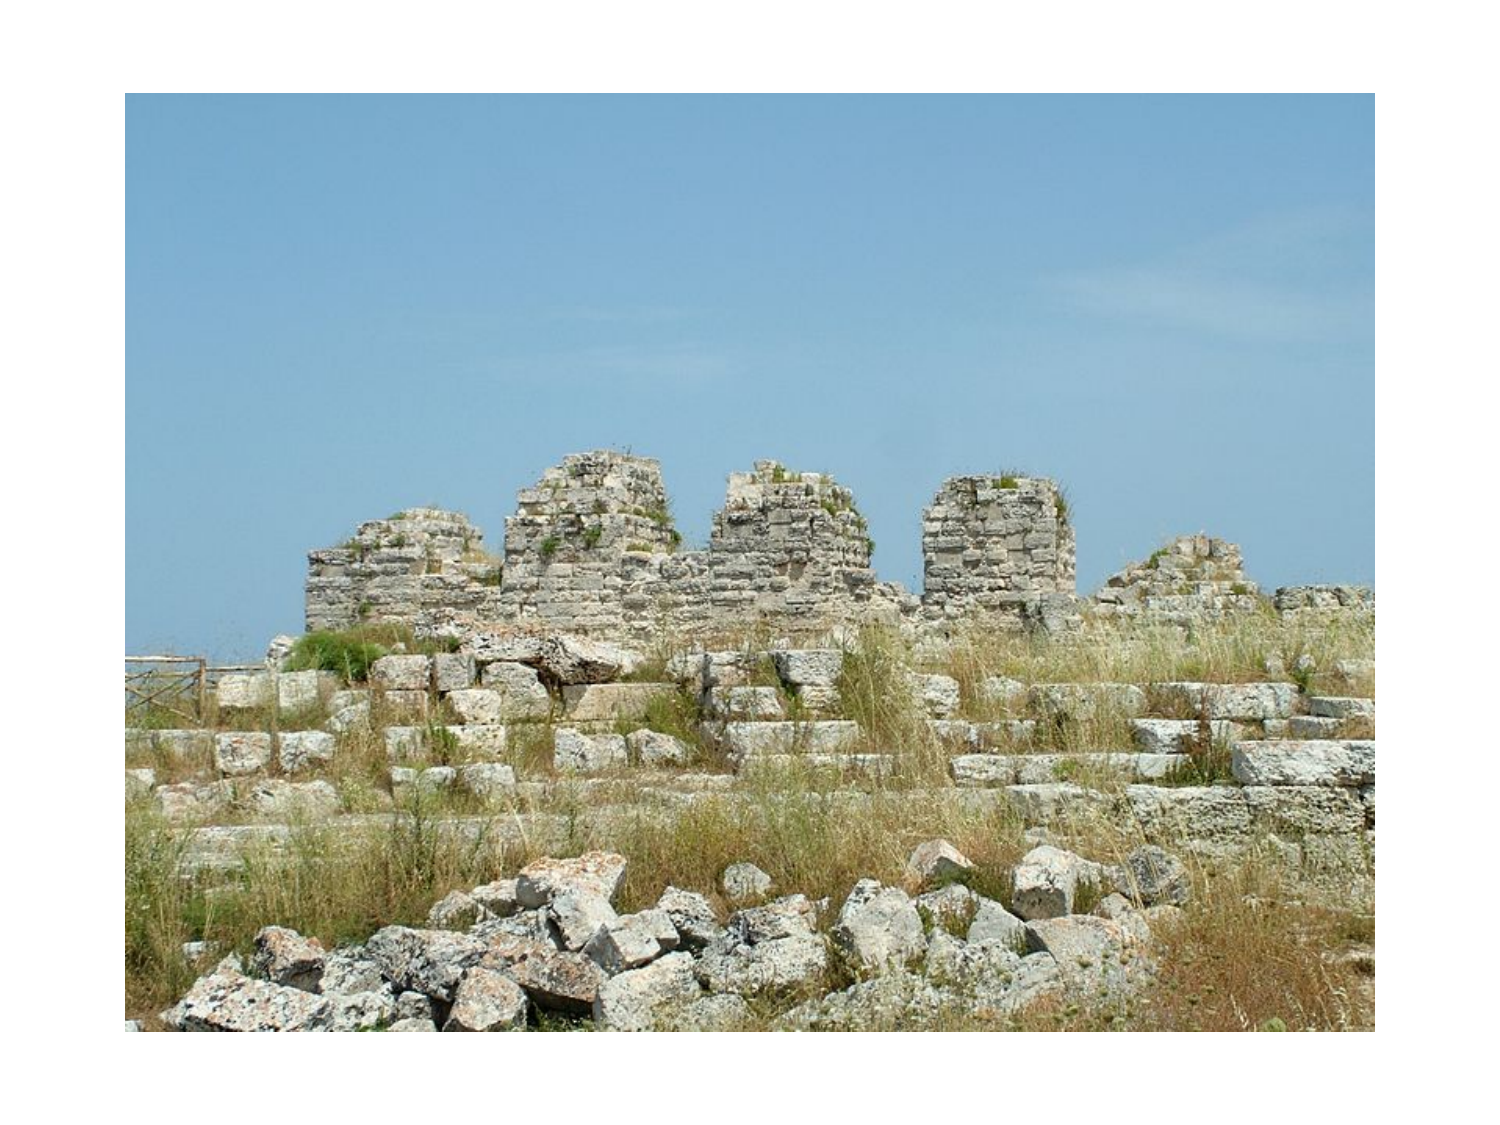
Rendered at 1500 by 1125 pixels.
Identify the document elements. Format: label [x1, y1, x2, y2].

picture [125, 93, 1375, 1032]
